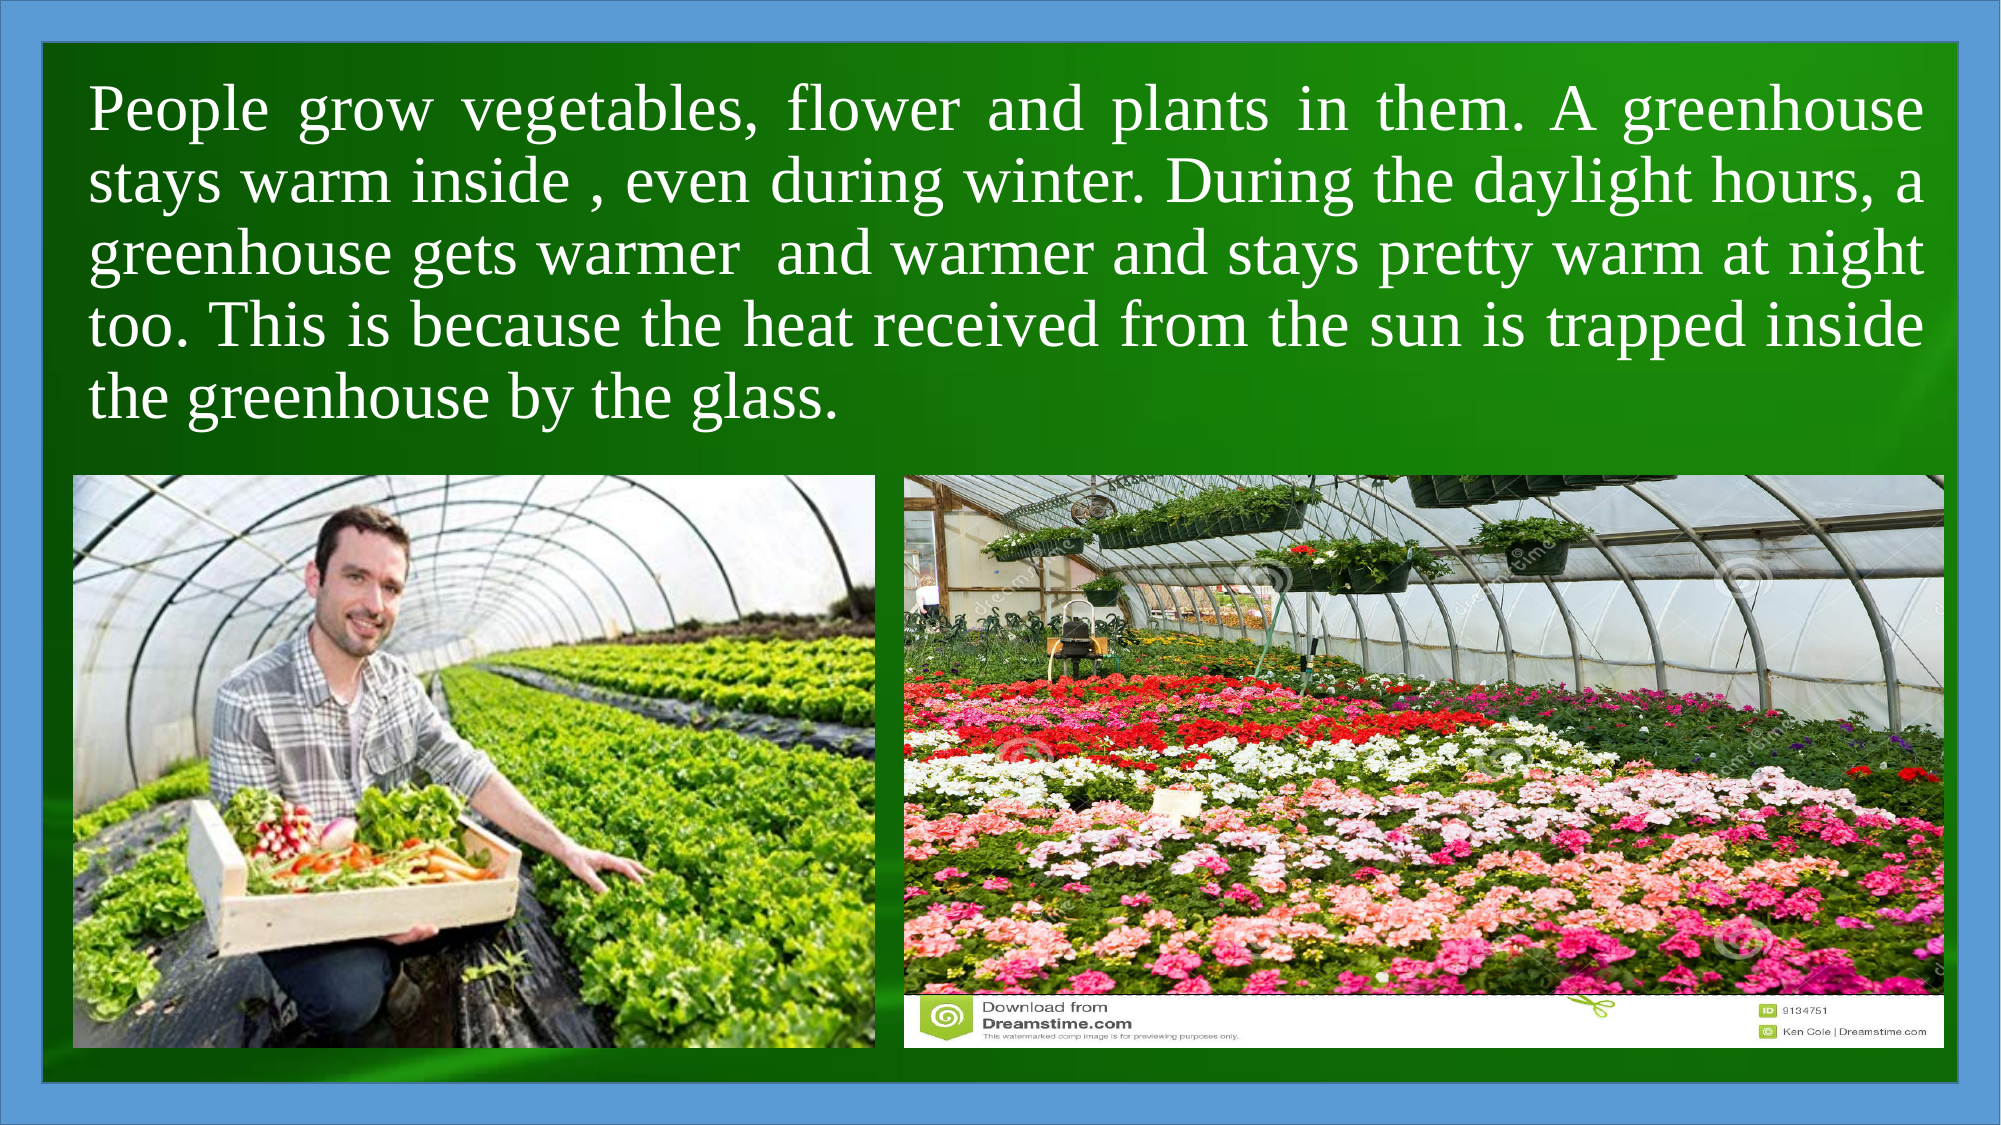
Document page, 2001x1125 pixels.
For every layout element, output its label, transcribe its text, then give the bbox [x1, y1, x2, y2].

picture [43, 43, 1957, 1082]
text_box People grow vegetables, flower and plants in them. A greenhouse stays warm inside , even during winter. During the daylight hours, a greenhouse gets warmer and warmer and stays pretty warm at night too. This is because the heat received from the sun is trapped inside the greenhouse by the glass. [73, 65, 1944, 313]
